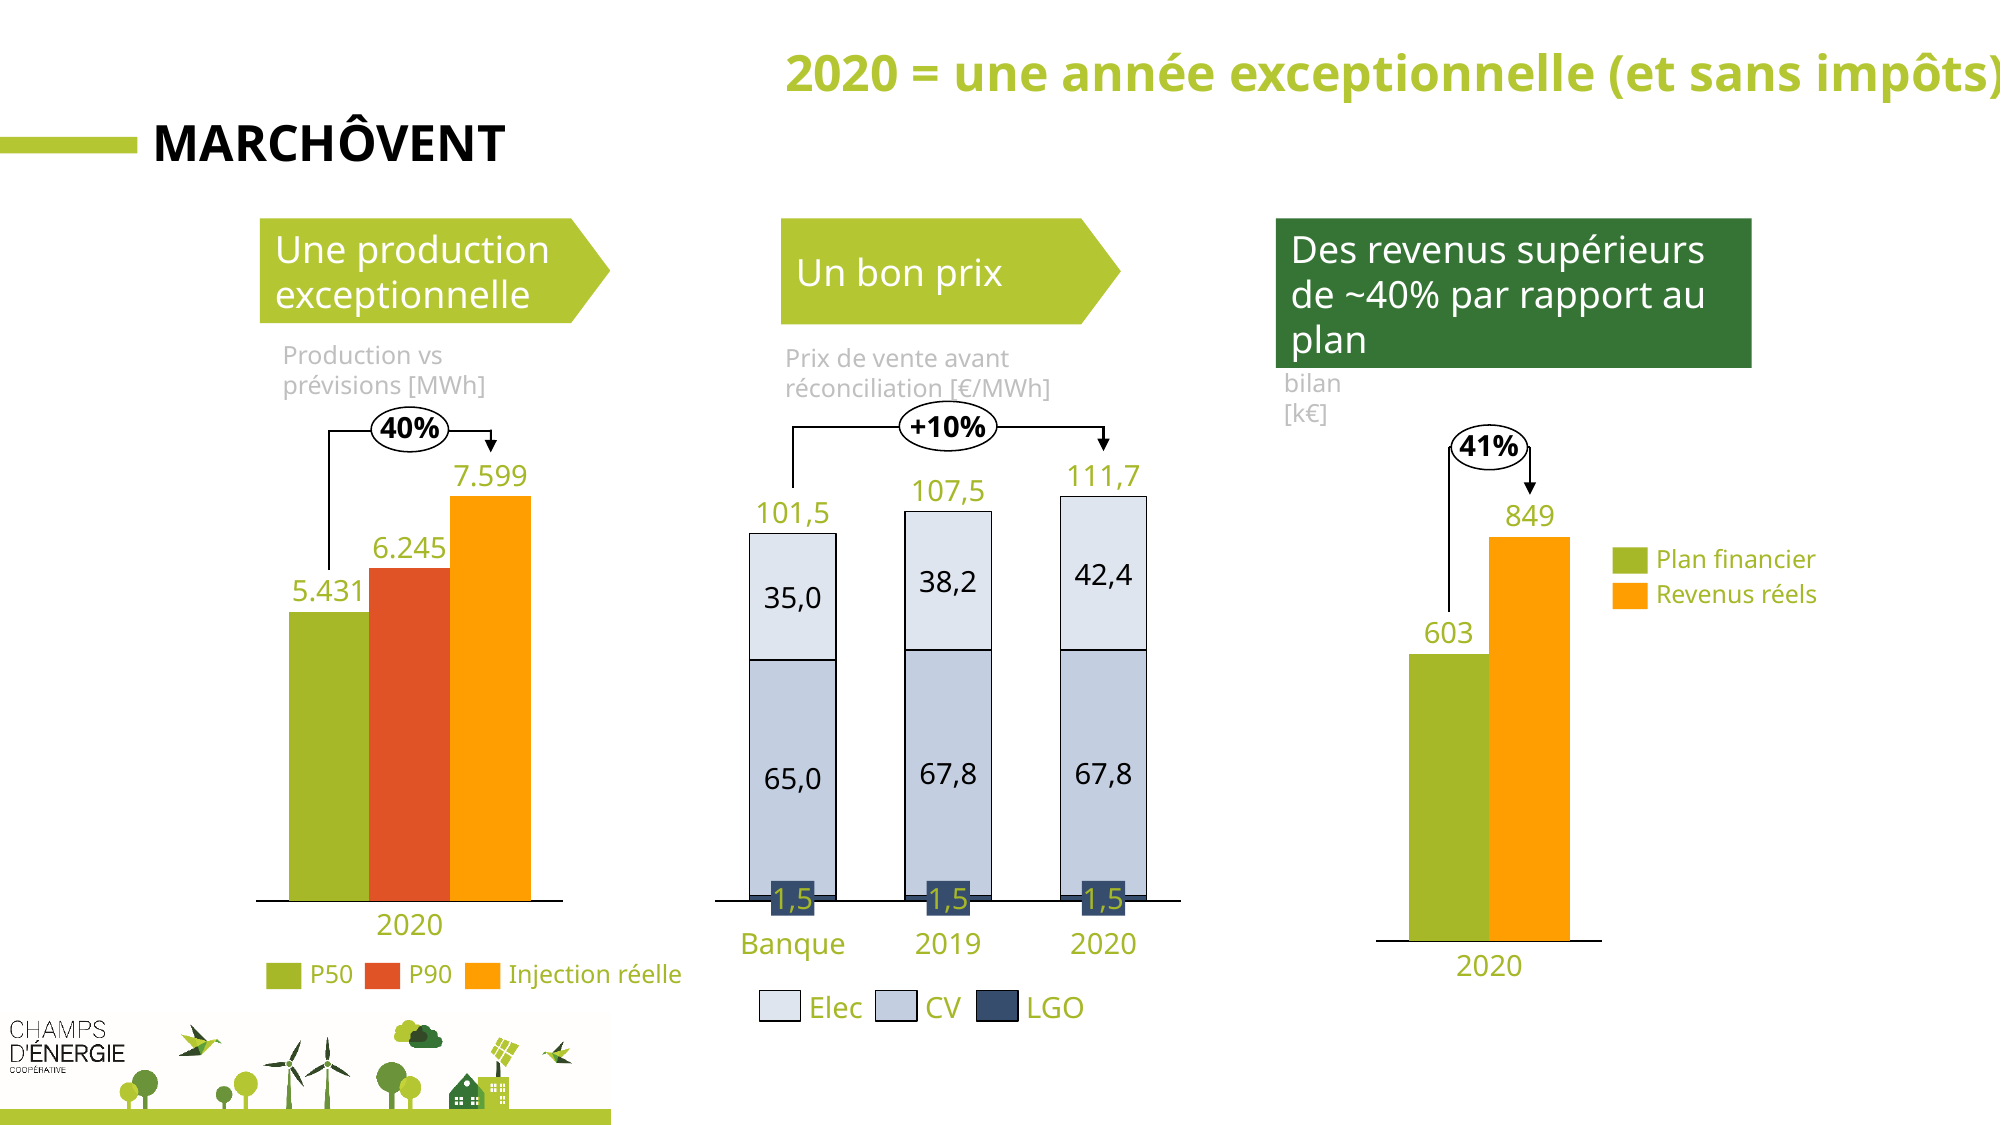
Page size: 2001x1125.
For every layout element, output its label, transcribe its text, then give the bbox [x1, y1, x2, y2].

text_box 2020 [379, 915, 440, 943]
text_box 41% [1451, 448, 1528, 470]
text_box 2019 [918, 925, 979, 961]
text_box 40% [371, 431, 449, 452]
text_box 40% [371, 407, 449, 430]
text_box [266, 962, 302, 990]
text_box [0, 136, 138, 155]
text_box +10% [899, 428, 997, 451]
text_box 107,5 [912, 472, 984, 482]
text_box 2020 = une année exceptionnelle (et sans impôts) [769, 32, 2000, 118]
text_box Un bon prix [781, 218, 1121, 325]
text_box Banque [745, 925, 840, 961]
text_box [759, 990, 801, 1022]
text_box P90 [408, 962, 449, 990]
text_box Plan financier [1656, 546, 1797, 574]
text_box 7.599 [453, 460, 528, 482]
text_box [364, 962, 401, 990]
text_box Des revenus supérieurs de ~40% par rapport au plan [1275, 218, 1752, 368]
text_box [1617, 547, 1648, 574]
text_box 41% [1451, 436, 1528, 447]
title MARCHÔVENT [137, 36, 1863, 254]
text_box Production vs prévisions [MWh] [267, 331, 553, 407]
text_box [465, 962, 501, 990]
text_box 849 [1503, 500, 1557, 523]
text_box Prix de vente avant réconciliation [€/MWh] [770, 335, 1166, 410]
text_box Revenus avant réconciliation de prix et bilan [k€] [1269, 330, 1752, 436]
picture [0, 1012, 611, 1125]
text_box 2020 [1459, 955, 1520, 983]
text_box +10% [899, 410, 997, 426]
text_box [1617, 582, 1648, 610]
text_box CV [925, 989, 961, 1025]
chart [242, 482, 577, 915]
text_box [875, 990, 917, 1022]
text_box Une production exceptionnelle [259, 218, 611, 324]
text_box 2020 [1073, 925, 1134, 961]
chart [701, 482, 1195, 915]
chart [1362, 523, 1617, 955]
text_box Injection réelle [508, 962, 661, 990]
text_box Revenus réels [1655, 582, 1798, 610]
text_box Elec [808, 989, 859, 1025]
text_box P50 [309, 962, 349, 990]
text_box LGO [1026, 989, 1082, 1025]
text_box [976, 990, 1018, 1022]
text_box 111,7 [1069, 457, 1138, 482]
